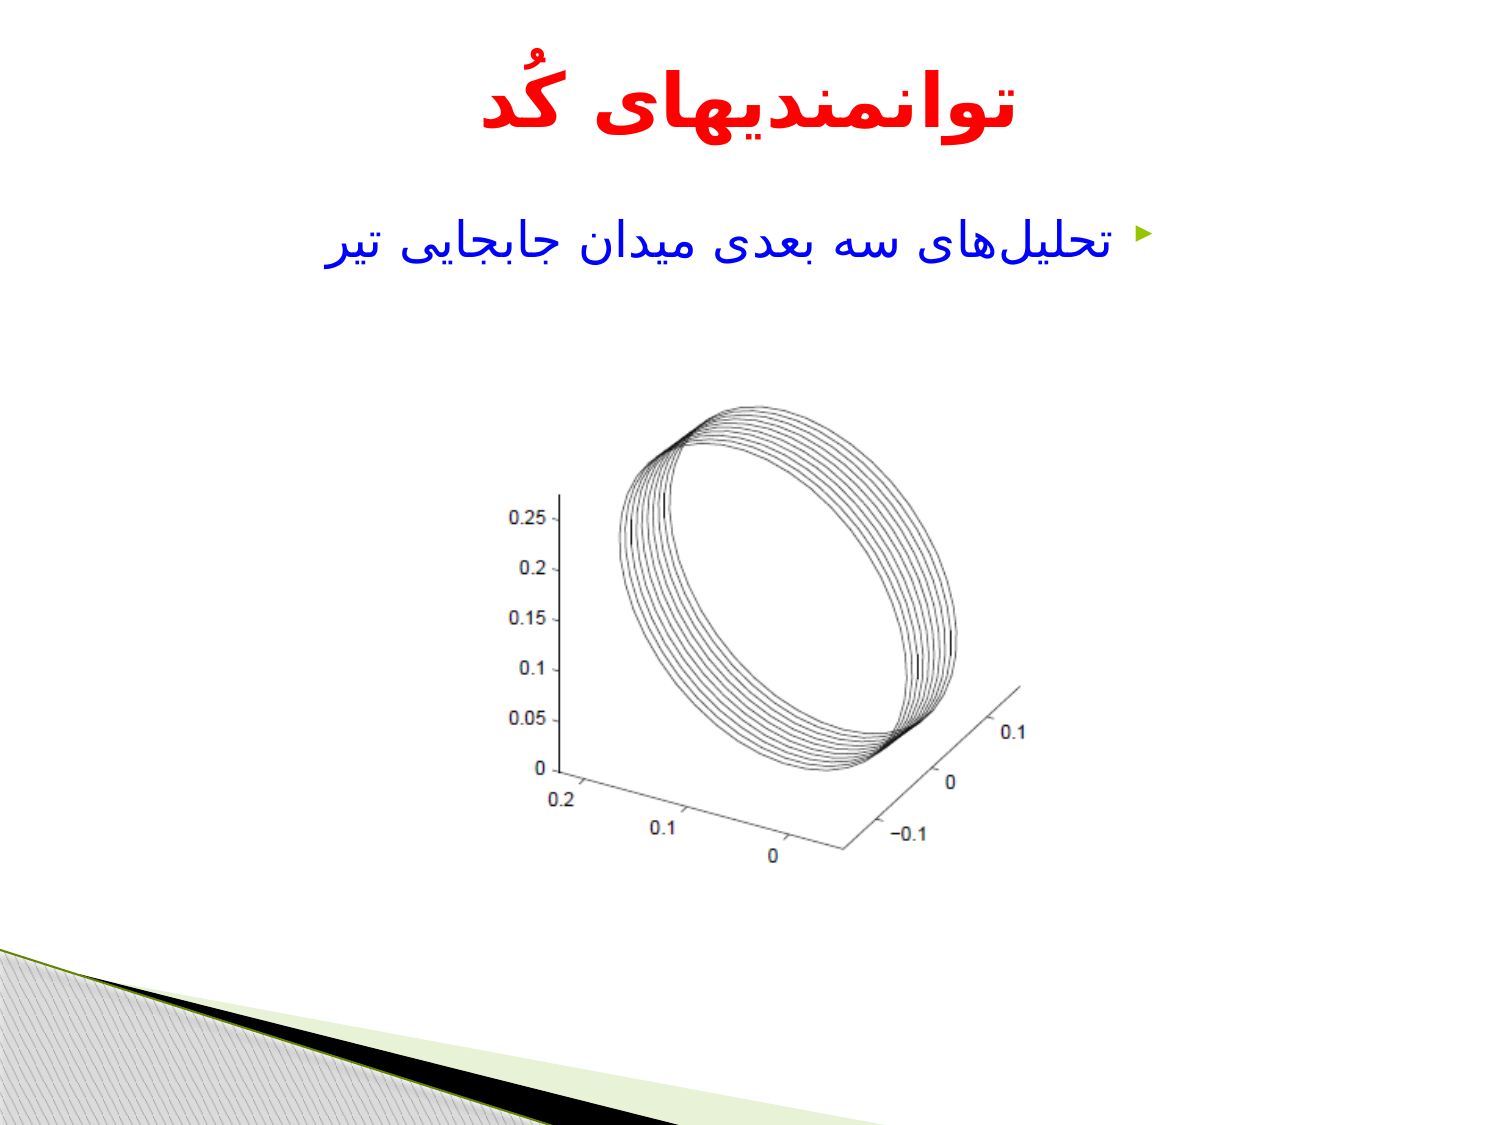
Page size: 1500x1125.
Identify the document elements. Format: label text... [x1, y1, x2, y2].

picture [399, 349, 1157, 913]
list تحلیل‌های سه بعدی میدان جابجایی تیر [75, 200, 1425, 300]
title توانمندیهای کُد [75, 3, 1425, 192]
